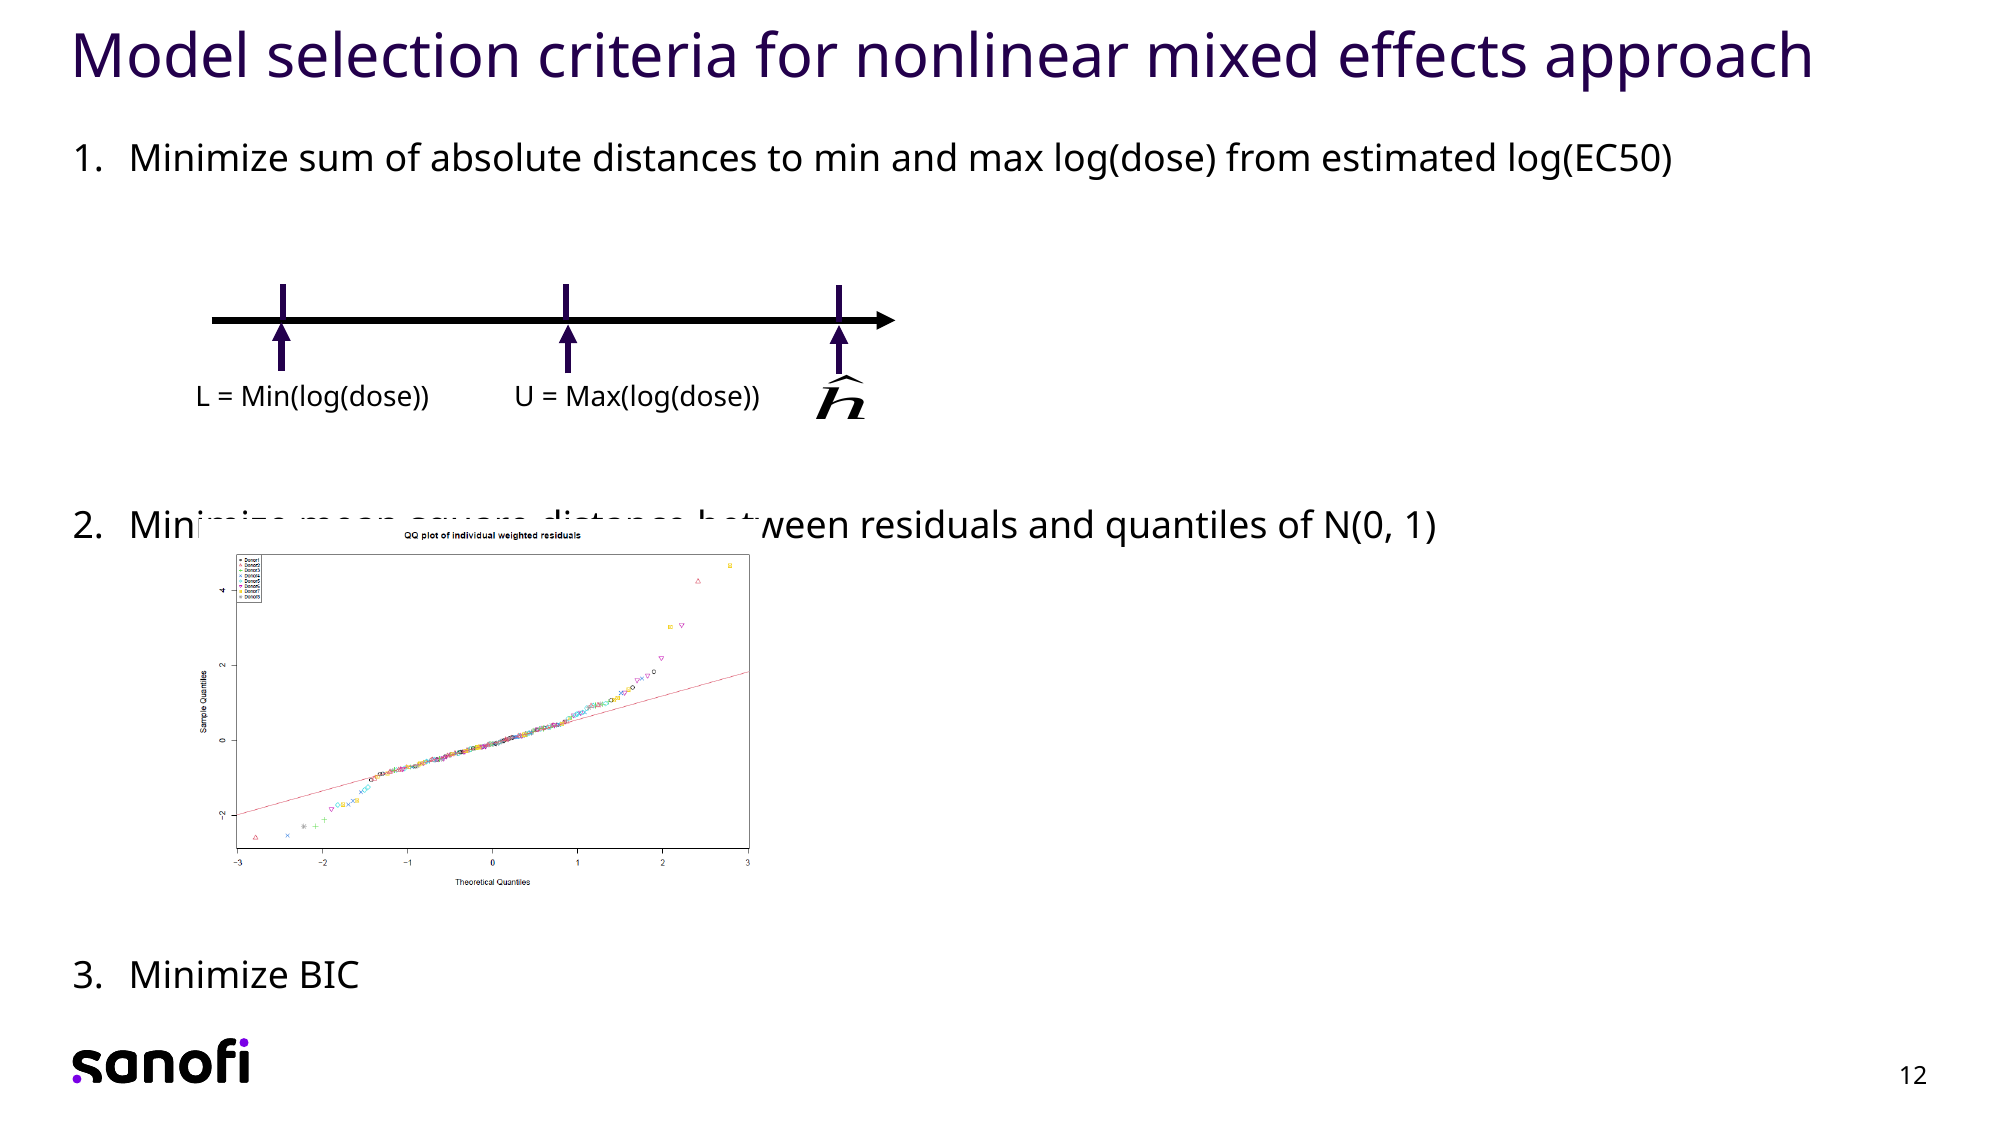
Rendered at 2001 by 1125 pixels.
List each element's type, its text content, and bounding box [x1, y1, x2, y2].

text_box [162, 283, 896, 429]
slide_number 12 [1823, 1054, 1928, 1100]
picture [199, 519, 763, 890]
title Model selection criteria for nonlinear mixed effects approach [70, 25, 1927, 148]
